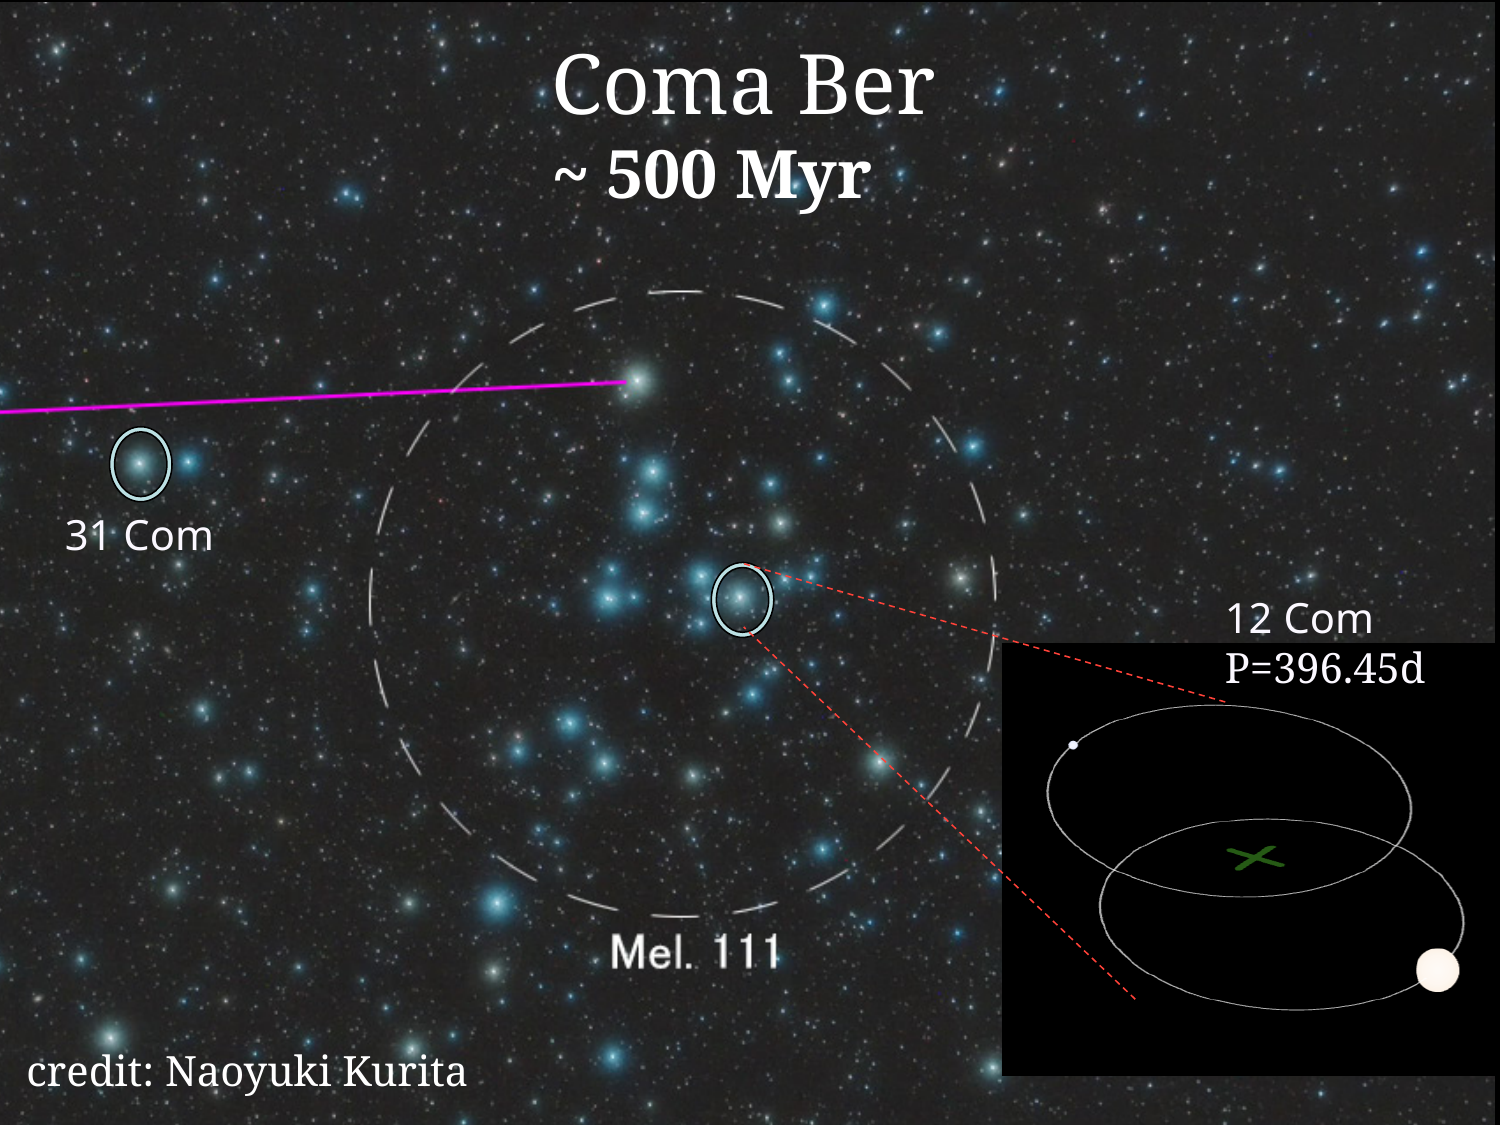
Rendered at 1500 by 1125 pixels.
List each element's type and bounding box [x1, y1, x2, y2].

picture [0, 2, 1495, 1125]
text_box [743, 626, 1136, 1000]
text_box [743, 563, 1226, 703]
